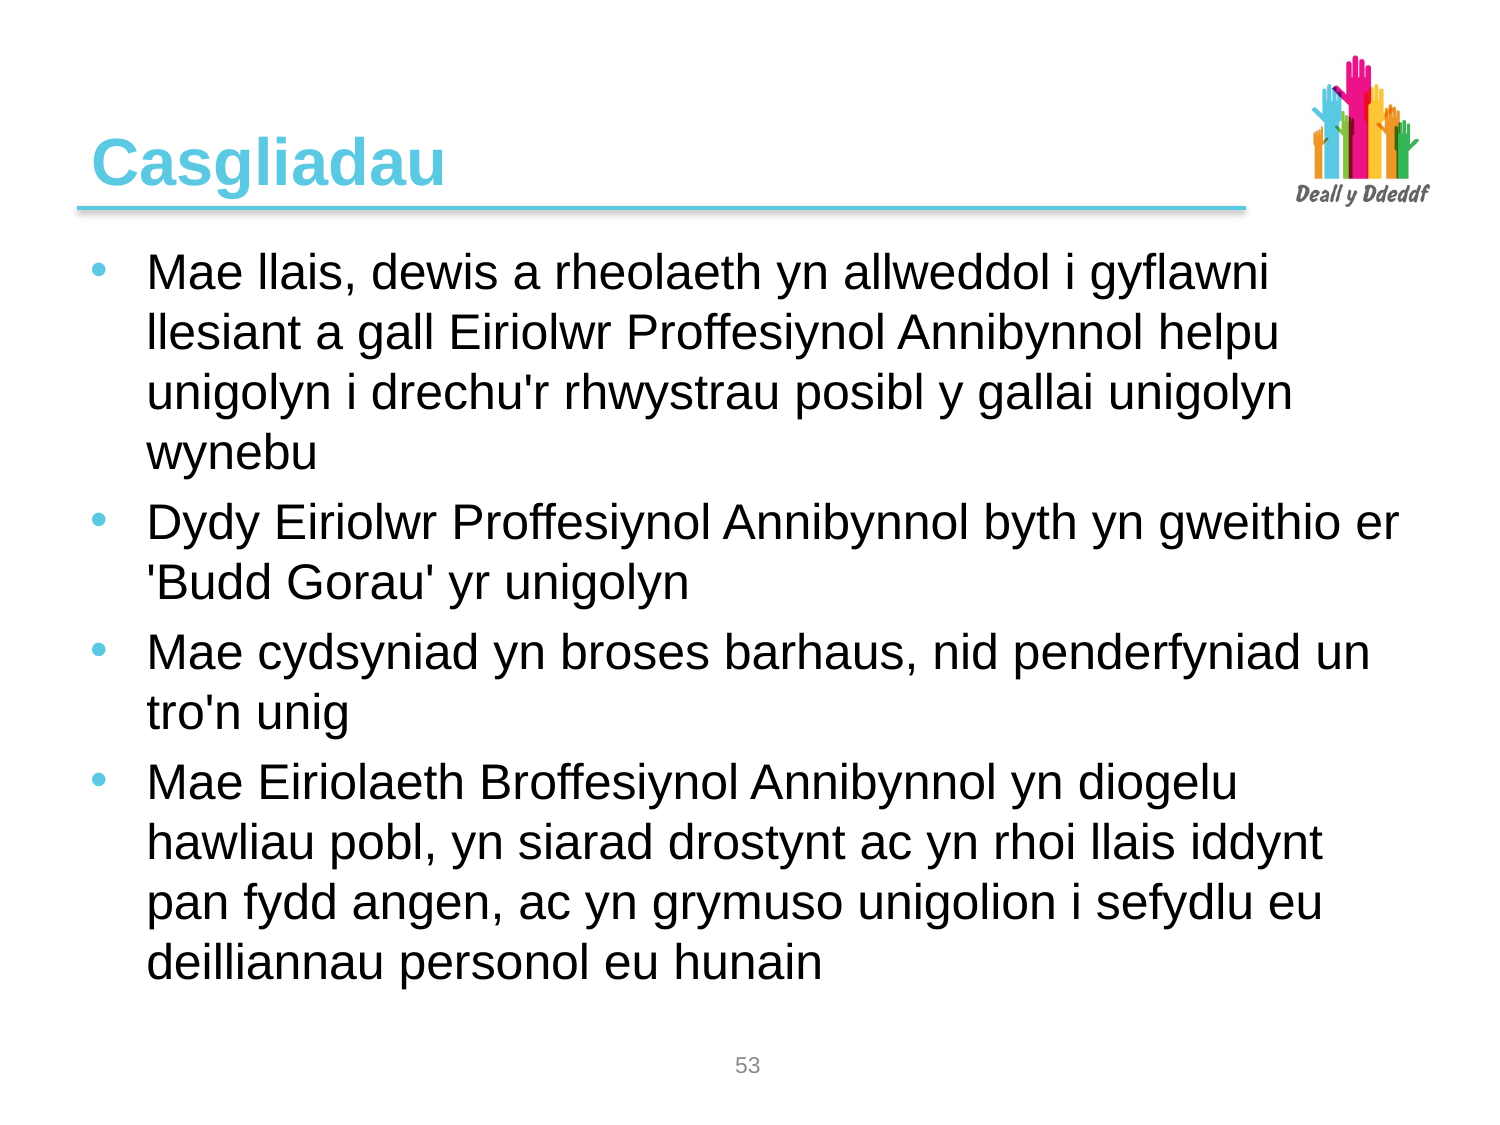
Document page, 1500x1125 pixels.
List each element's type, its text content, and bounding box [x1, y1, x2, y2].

slide_number 52 [572, 1034, 923, 1095]
list Mae llais, dewis a rheolaeth yn allweddol i gyflawni llesiant a gall Eiriolwr Proffesiynol Annibynnol helpu unigolyn i drechu'r rhwystrau posibl y gallai unigolyn wynebu Dydy Eiriolwr Proffesiynol Annibynnol byth yn gweithio er 'Budd Gorau' yr unigolyn Mae cydsyniad yn broses barhaus, nid penderfyniad un tro'n unig Mae Eiriolaeth Broffesiynol Annibynnol yn diogelu hawliau pobl, yn siarad drostynt ac yn rhoi llais iddynt pan fydd angen, ac yn grymuso unigolion i sefydlu eu deilliannau personol eu hunain [74, 231, 1426, 975]
picture [1259, 42, 1464, 220]
title Casgliadau [76, 42, 1247, 207]
